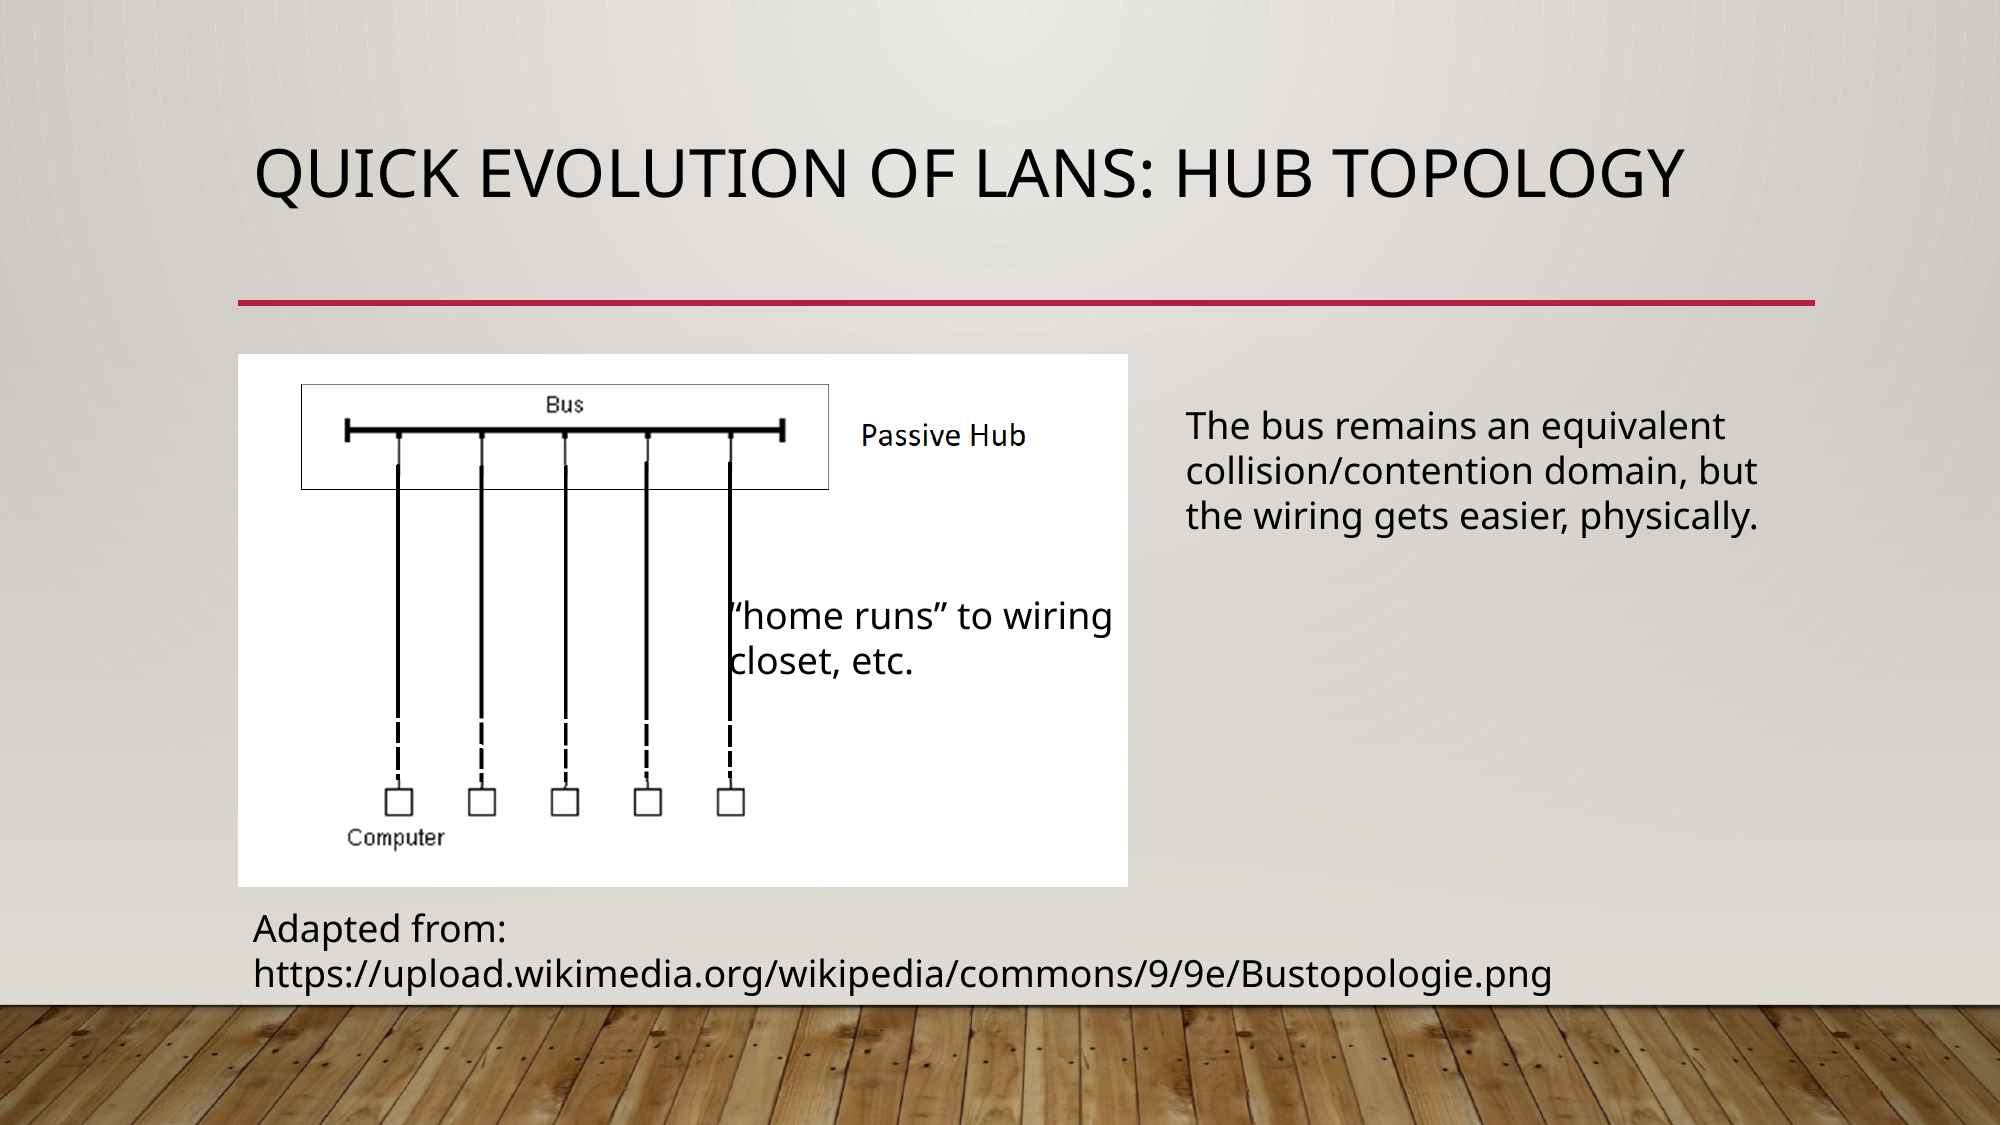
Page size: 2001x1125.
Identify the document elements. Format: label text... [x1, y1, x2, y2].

picture [0, 1005, 2000, 1125]
text_box The bus remains an equivalent collision/contention domain, but the wiring gets easier, physically. [1170, 394, 1837, 590]
picture [237, 354, 1128, 888]
text_box “home runs” to wiring closet, etc. [1128, 584, 1139, 689]
text_box Adapted from: https://upload.wikimedia.org/wikipedia/commons/9/9e/Bustopologie.png [238, 897, 1664, 1003]
title Quick Evolution of lans: hub Topology [238, 131, 1814, 305]
